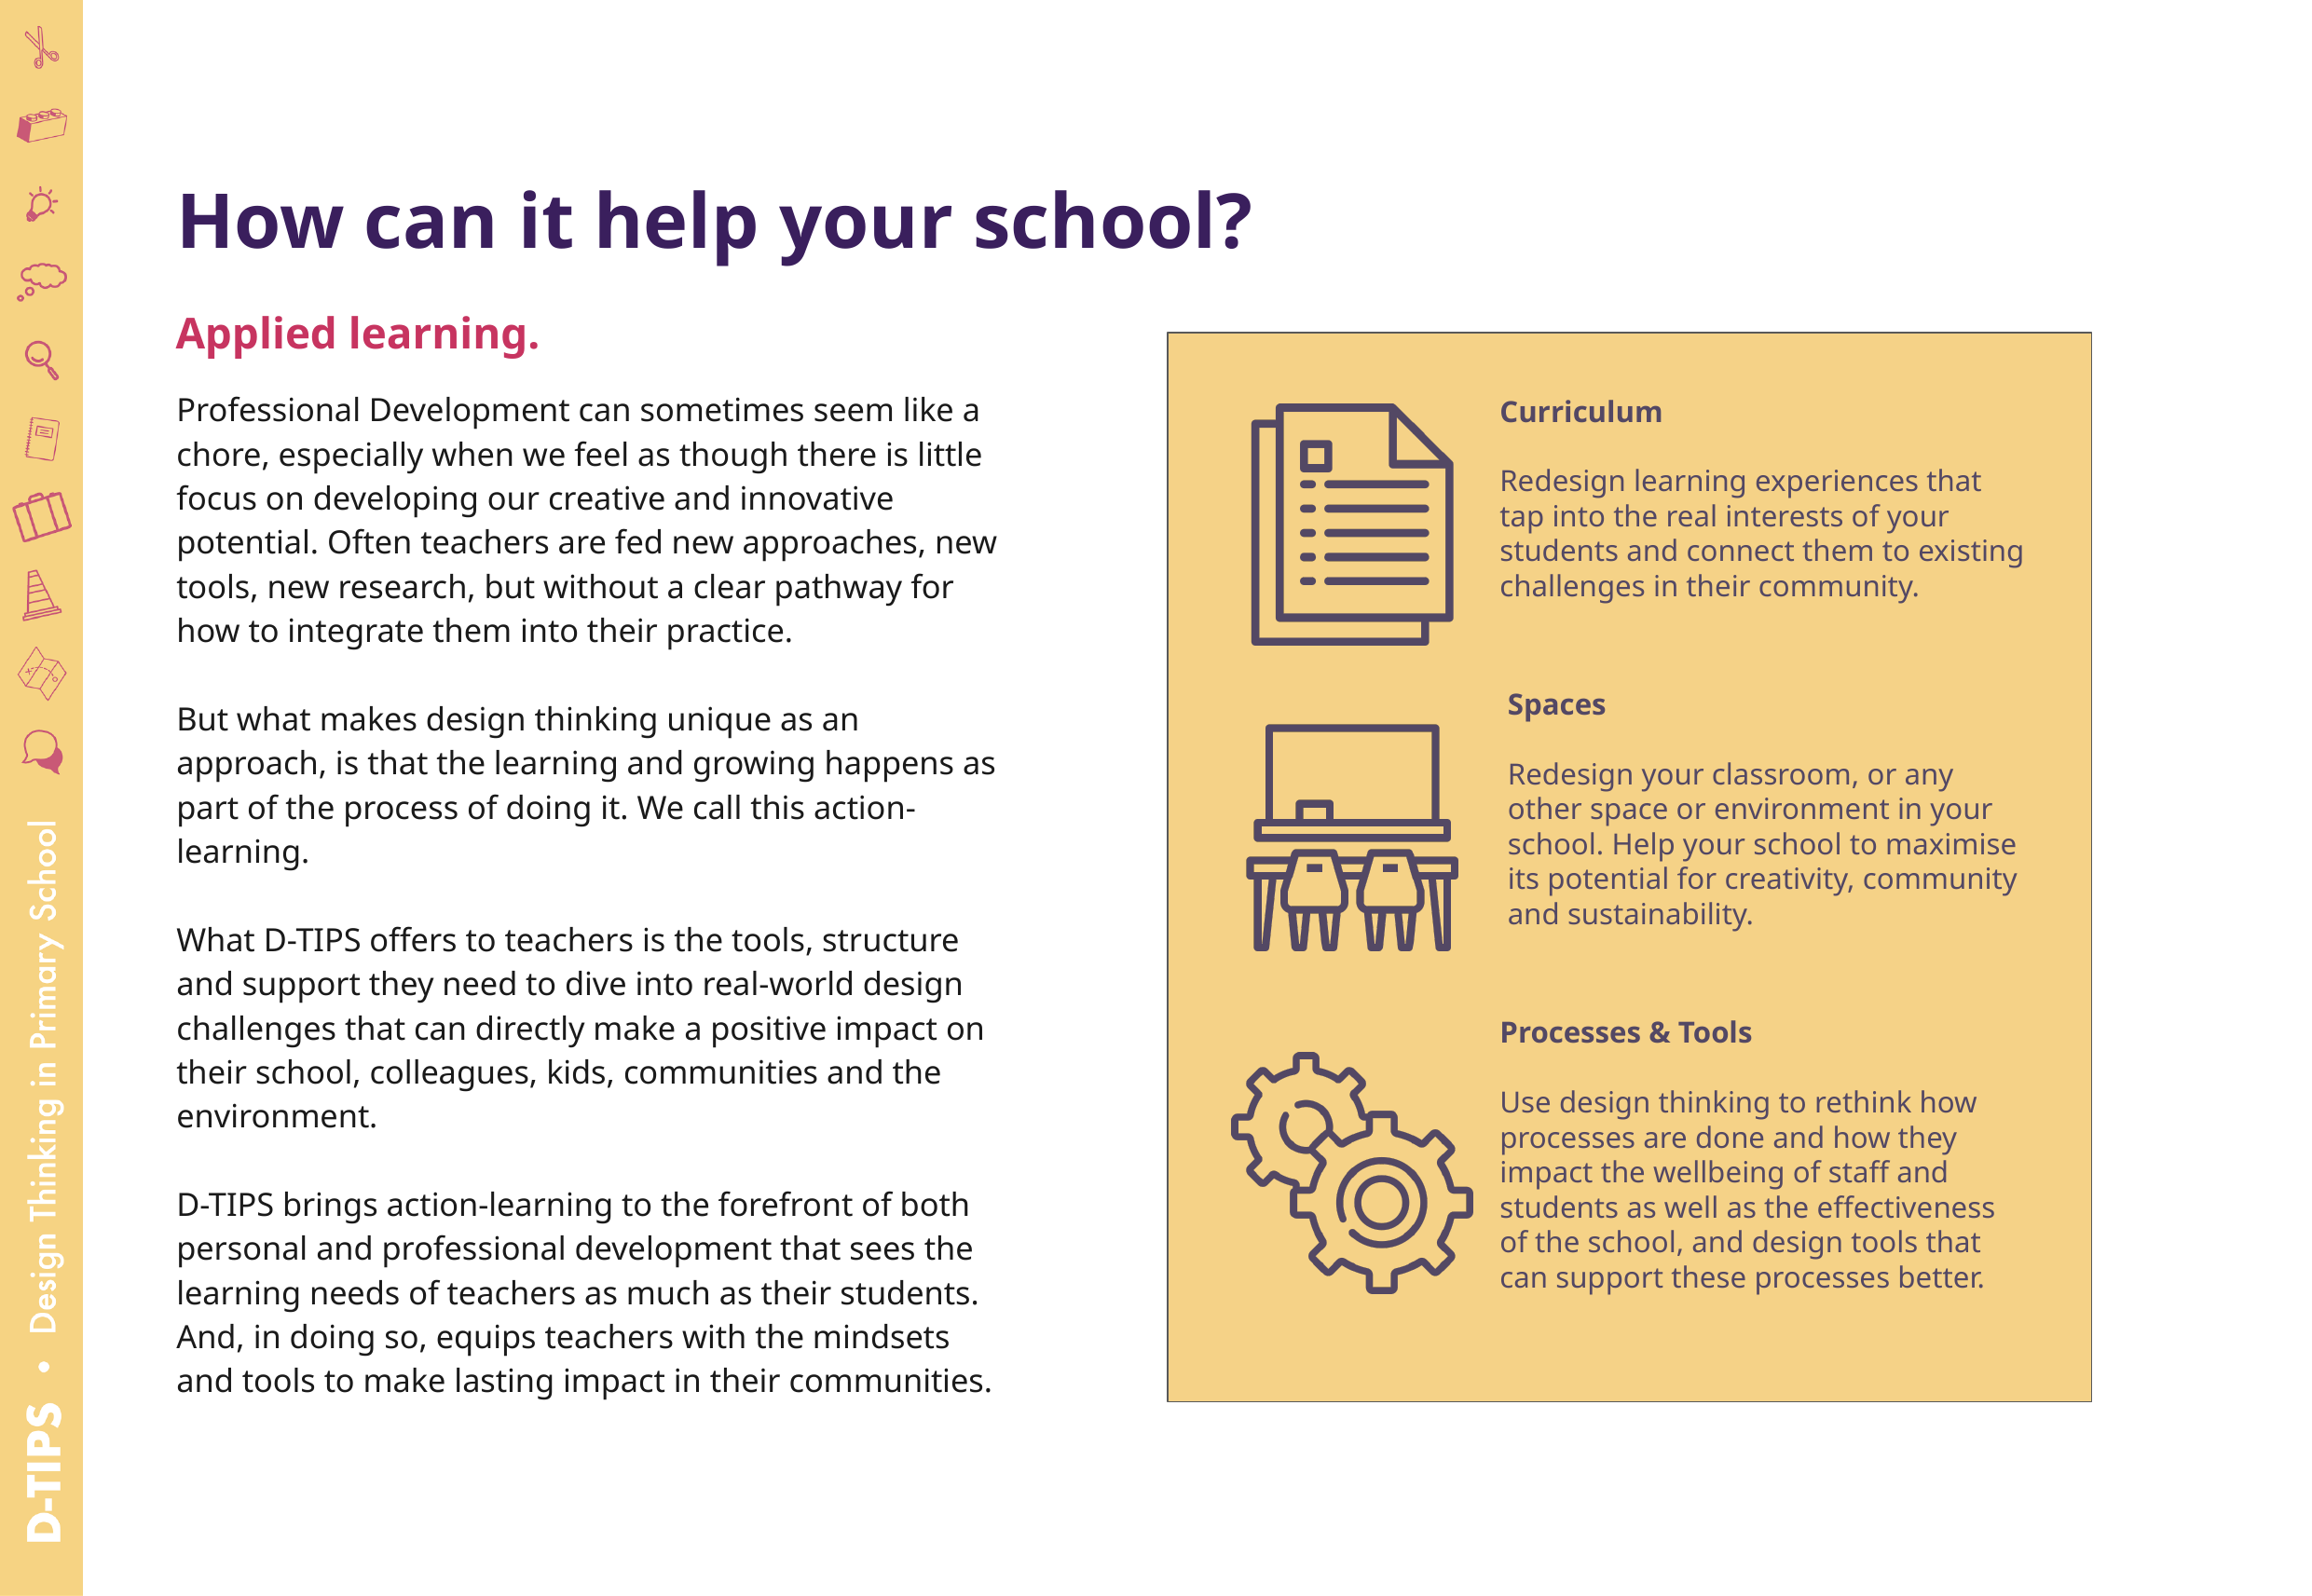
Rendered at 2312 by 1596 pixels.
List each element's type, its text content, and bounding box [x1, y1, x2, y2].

picture [1231, 403, 1473, 647]
text_box Spaces Redesign your classroom, or any other space or environment in your school. Help your school to maximise its potential for creativity, community and sustainability. [1493, 672, 2036, 945]
picture [1231, 716, 1473, 959]
text_box Applied learning. [150, 286, 1288, 528]
text_box [1167, 332, 2092, 1402]
text_box How can it help your school? [162, 151, 1644, 253]
picture [0, 0, 83, 1596]
picture [1231, 1052, 1473, 1295]
text_box Curriculum Redesign learning experiences that tap into the real interests of your students and connect them to existing challenges in their community. [1485, 378, 2045, 617]
text_box Processes & Tools Use design thinking to rethink how processes are done and how they impact the wellbeing of staff and students as well as the effectiveness of the school, and design tools that can support these processes better. [1485, 1000, 2045, 1308]
text_box Professional Development can sometimes seem like a chore, especially when we feel as though there is little focus on developing our creative and innovative potential. Often teachers are fed new approaches, new tools, new research, but without a clear pathway for how to integrate them into their practice. But what makes design thinking unique as an approach, is that the learning and growing happens as part of the process of doing it. We call this action-learning. What D-TIPS offers to teachers is the tools, structure and support they need to dive into real-world design challenges that can directly make a positive impact on their school, colleagues, kids, communities and the environment. D-TIPS brings action-learning to the forefront of both personal and professional development that sees the learning needs of teachers as much as their students. And, in doing so, equips teachers with the mindsets and tools to make lasting impact in their communities. [162, 370, 1019, 1413]
